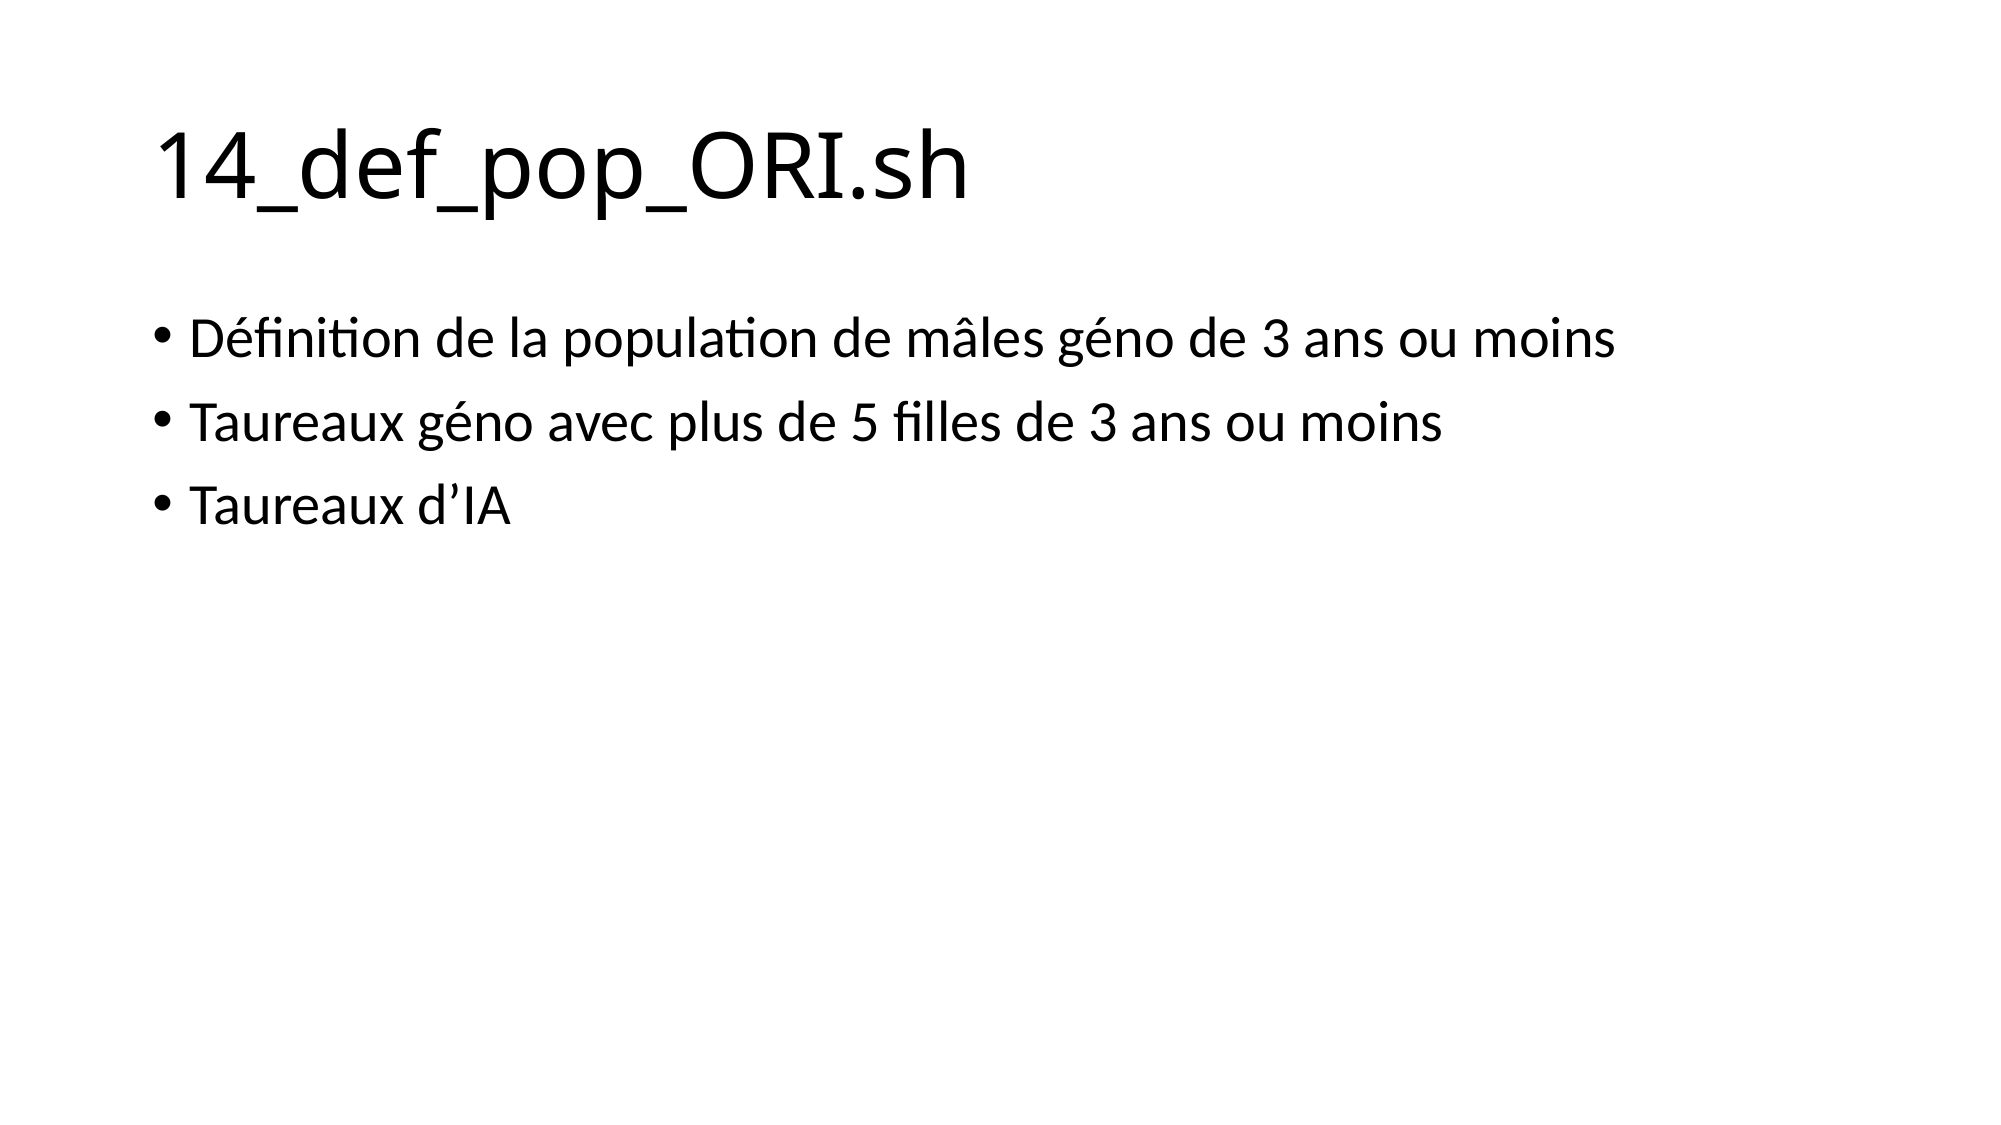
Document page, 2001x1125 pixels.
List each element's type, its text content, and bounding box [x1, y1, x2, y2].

list Définition de la population de mâles géno de 3 ans ou moins Taureaux géno avec plus de 5 filles de 3 ans ou moins Taureaux d’IA [137, 299, 1863, 1014]
title 14_def_pop_ORI.sh [137, 59, 1863, 278]
